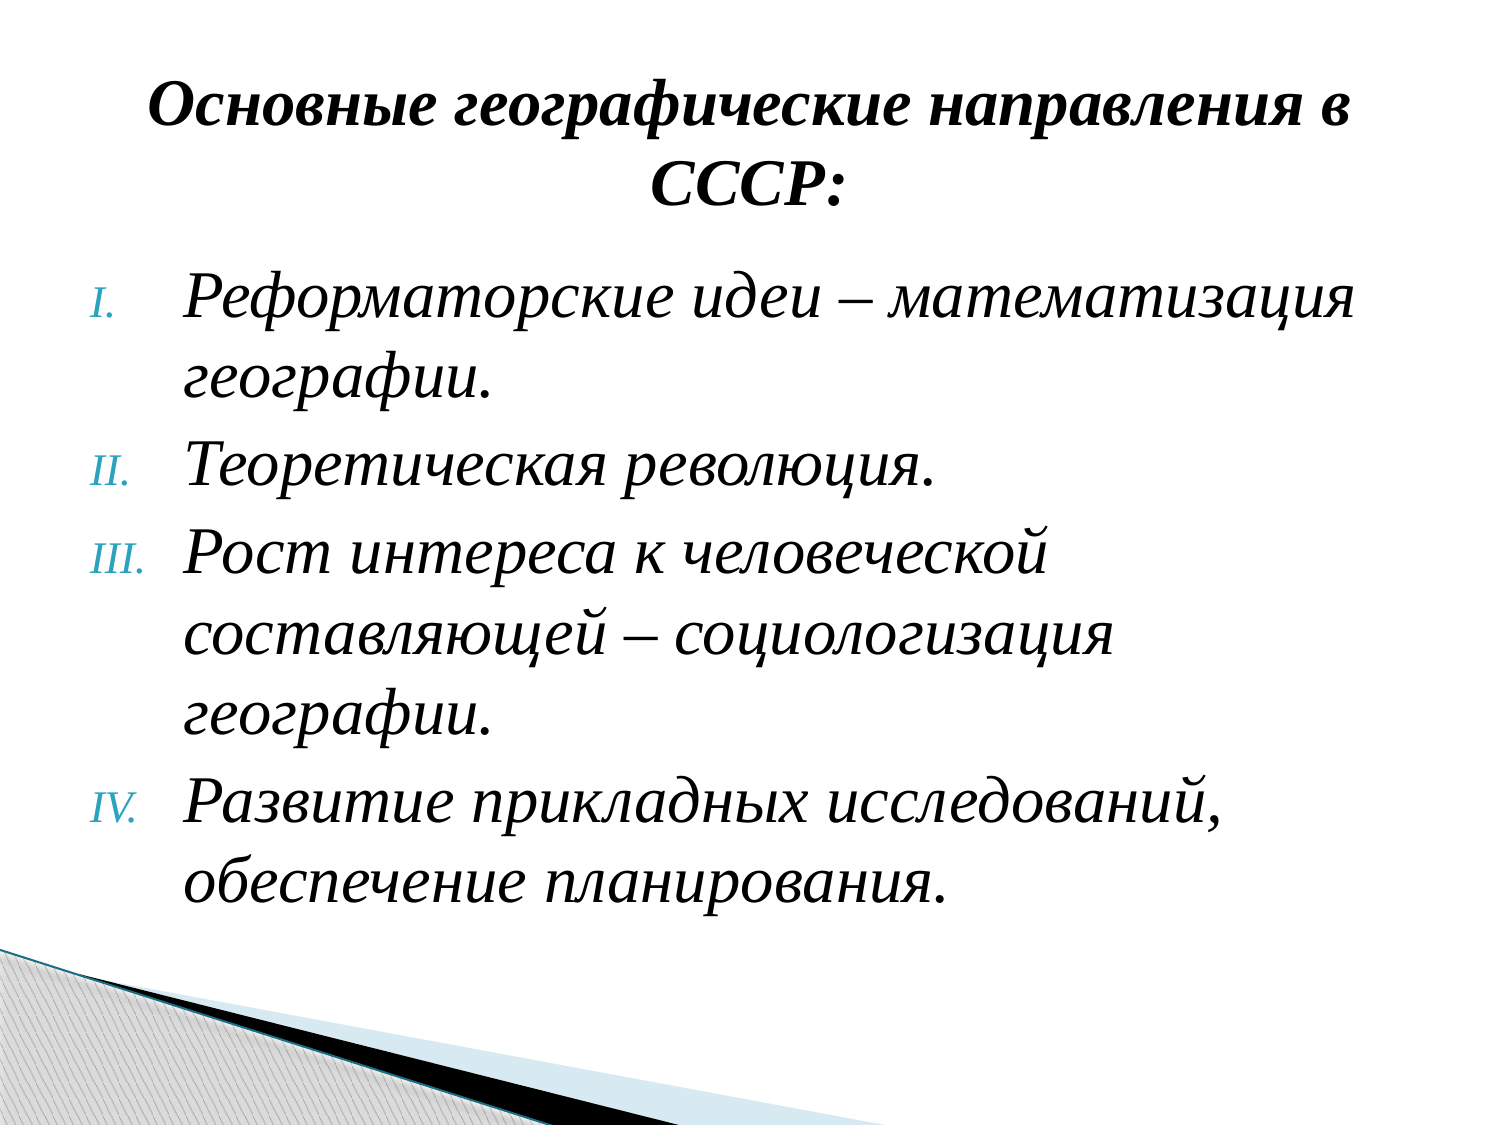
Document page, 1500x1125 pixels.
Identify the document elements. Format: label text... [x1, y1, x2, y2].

list Реформаторские идеи – математизация географии. Теоретическая революция. Рост интереса к человеческой составляющей – социологизация географии. Развитие прикладных исследований, обеспечение планирования. [75, 243, 1425, 986]
title Основные географические направления в СССР: [75, 45, 1425, 233]
